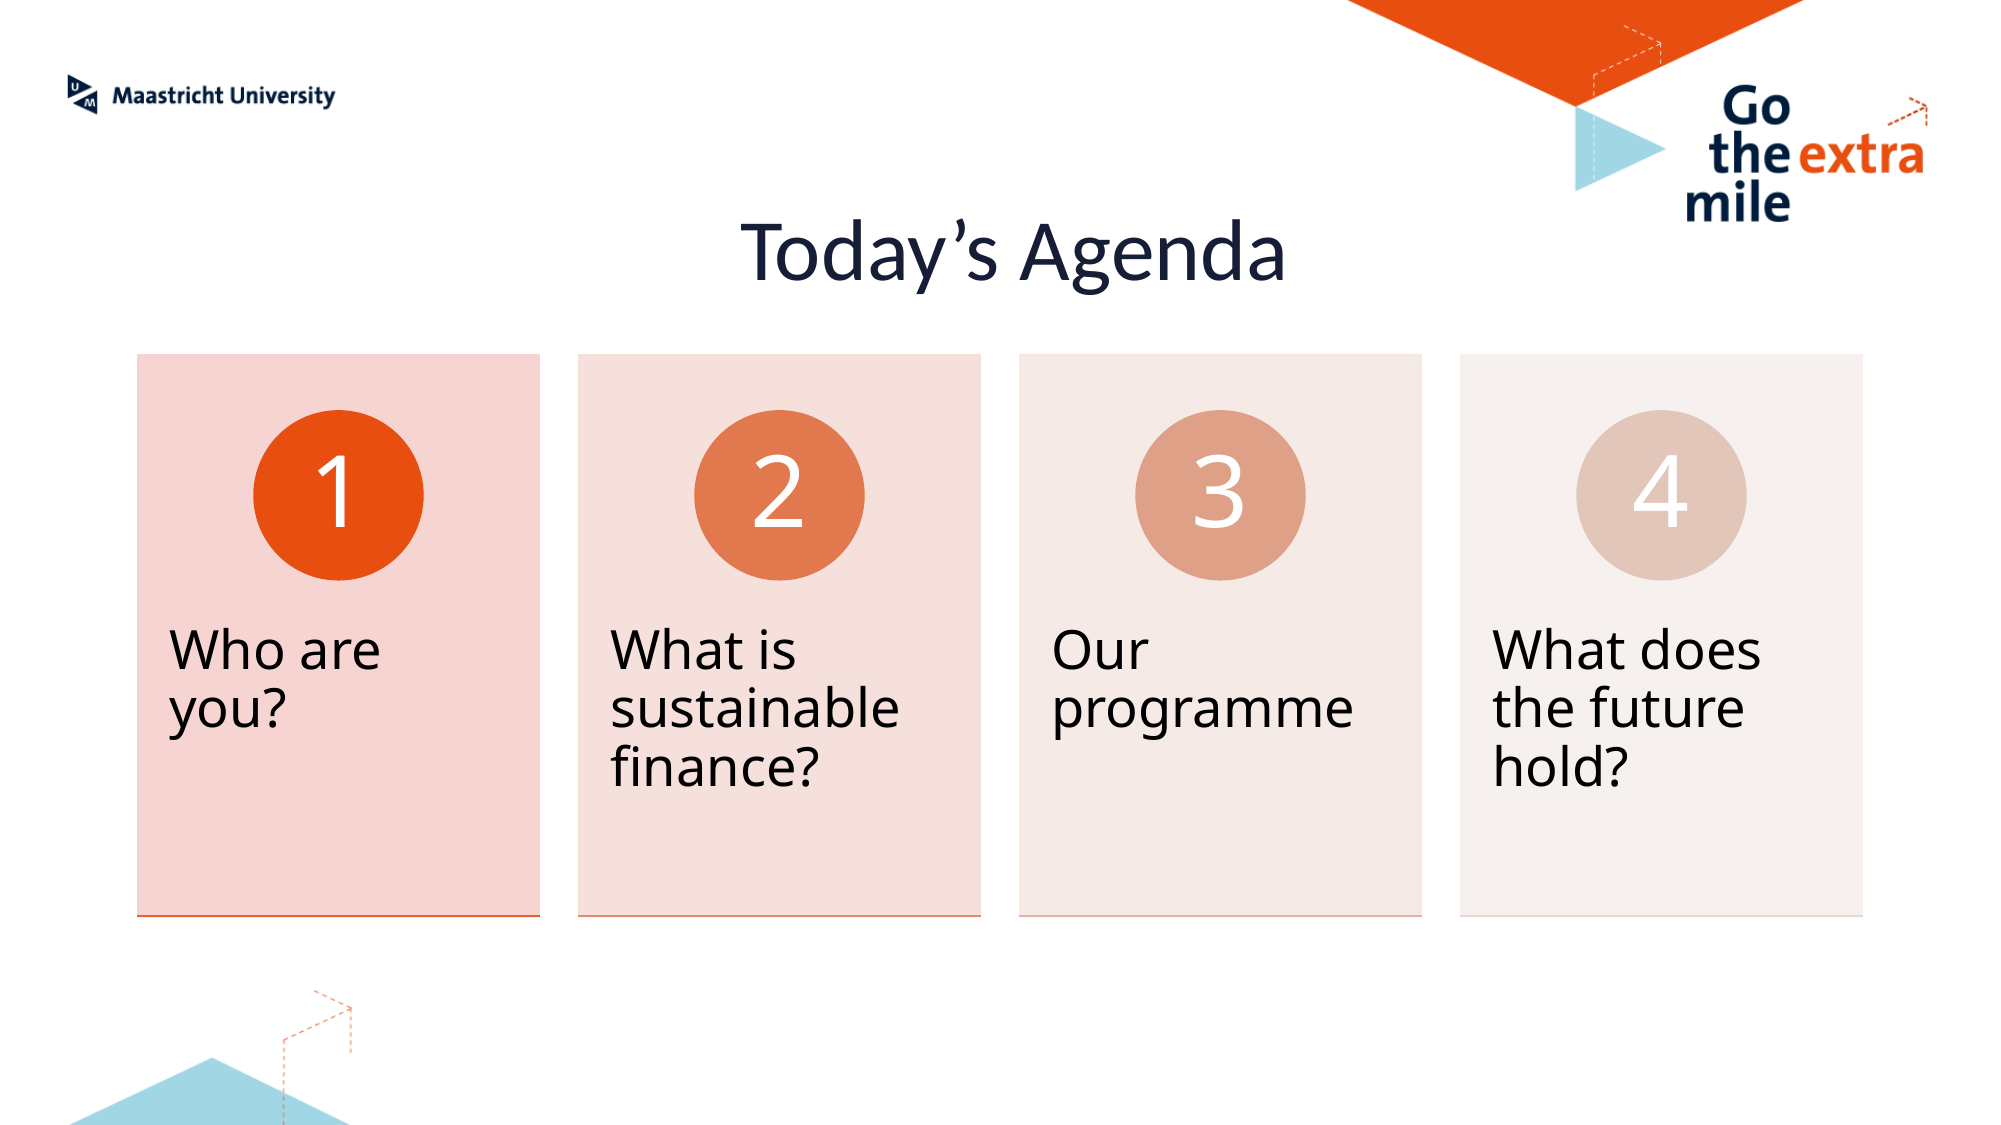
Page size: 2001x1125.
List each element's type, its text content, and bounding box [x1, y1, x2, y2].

picture [0, 0, 340, 119]
picture [1341, 0, 2000, 224]
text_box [137, 294, 1863, 977]
title Today’s Agenda [151, 204, 1877, 422]
picture [0, 984, 361, 1125]
